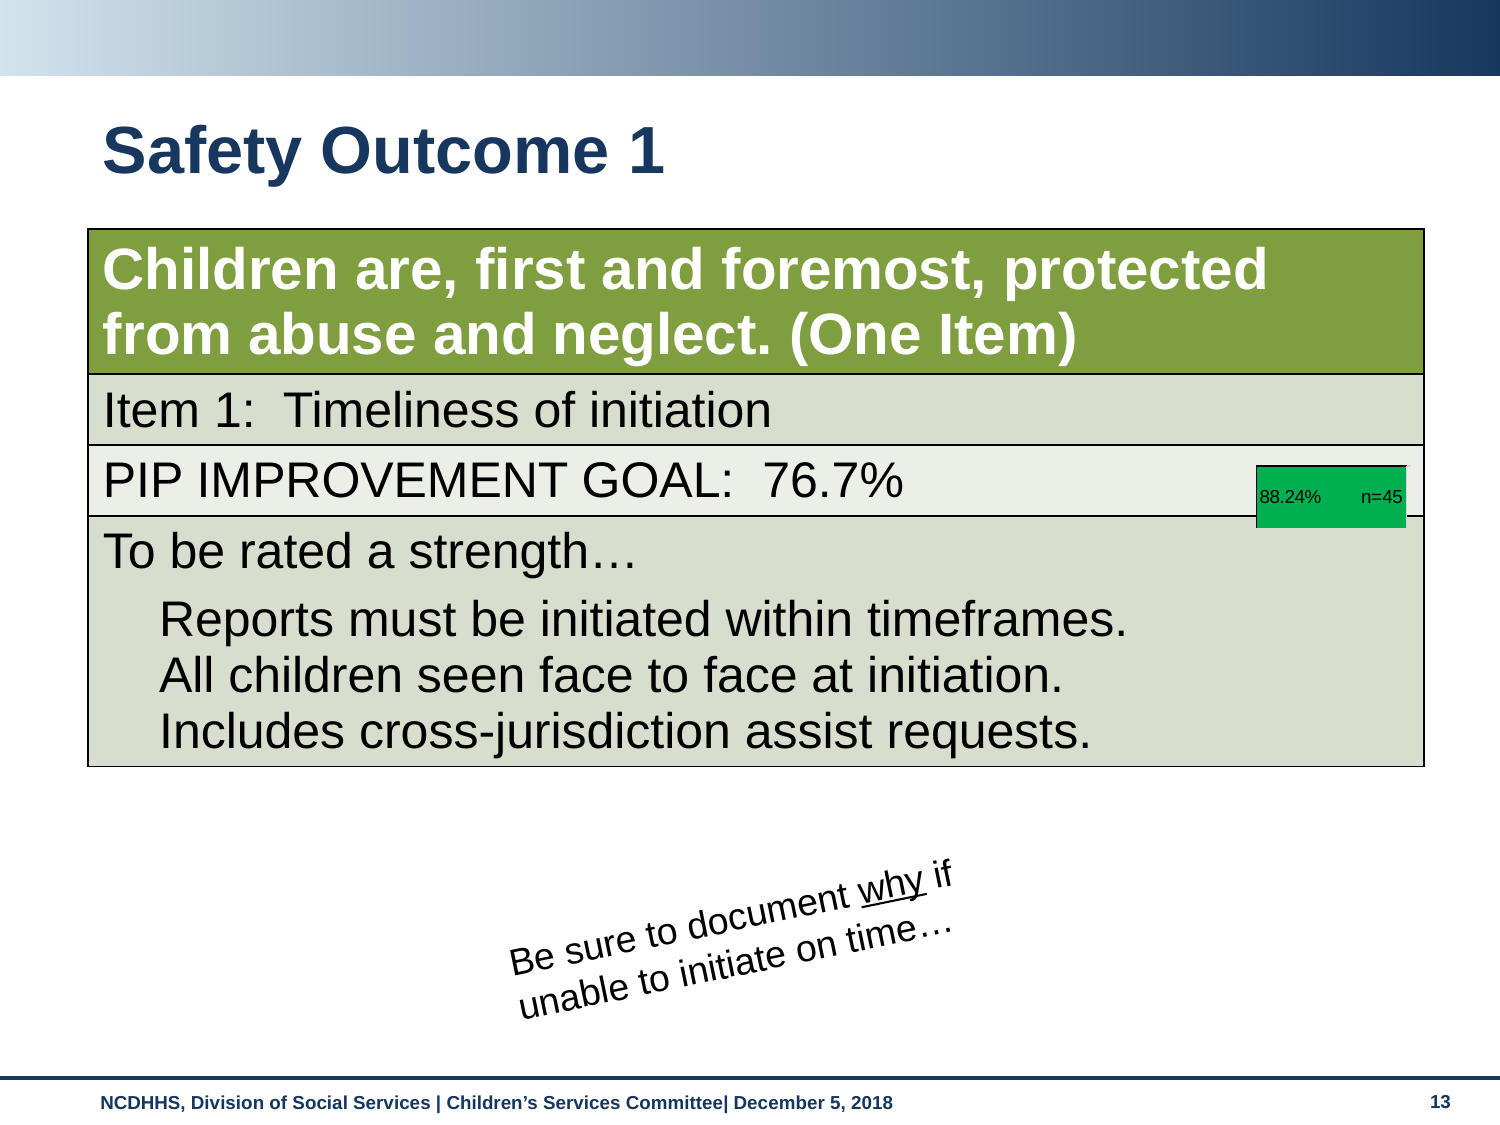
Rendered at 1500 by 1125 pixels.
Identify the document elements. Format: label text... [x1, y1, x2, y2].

text_box Be sure to document why if unable to initiate on time… [488, 831, 1011, 1038]
table_header Children are, first and foremost, protected from abuse and neglect. (One Item) [89, 230, 1423, 373]
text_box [1255, 465, 1412, 530]
table_cell PIP IMPROVEMENT GOAL: 76.7% [89, 446, 1423, 515]
table_cell Item 1: Timeliness of initiation [89, 375, 1423, 444]
table_cell To be rated a strength… Reports must be initiated within timeframes. All children seen face to face at initiation. Includes cross-jurisdiction assist requests. [89, 517, 1423, 766]
title Safety Outcome 1 [87, 108, 1375, 199]
